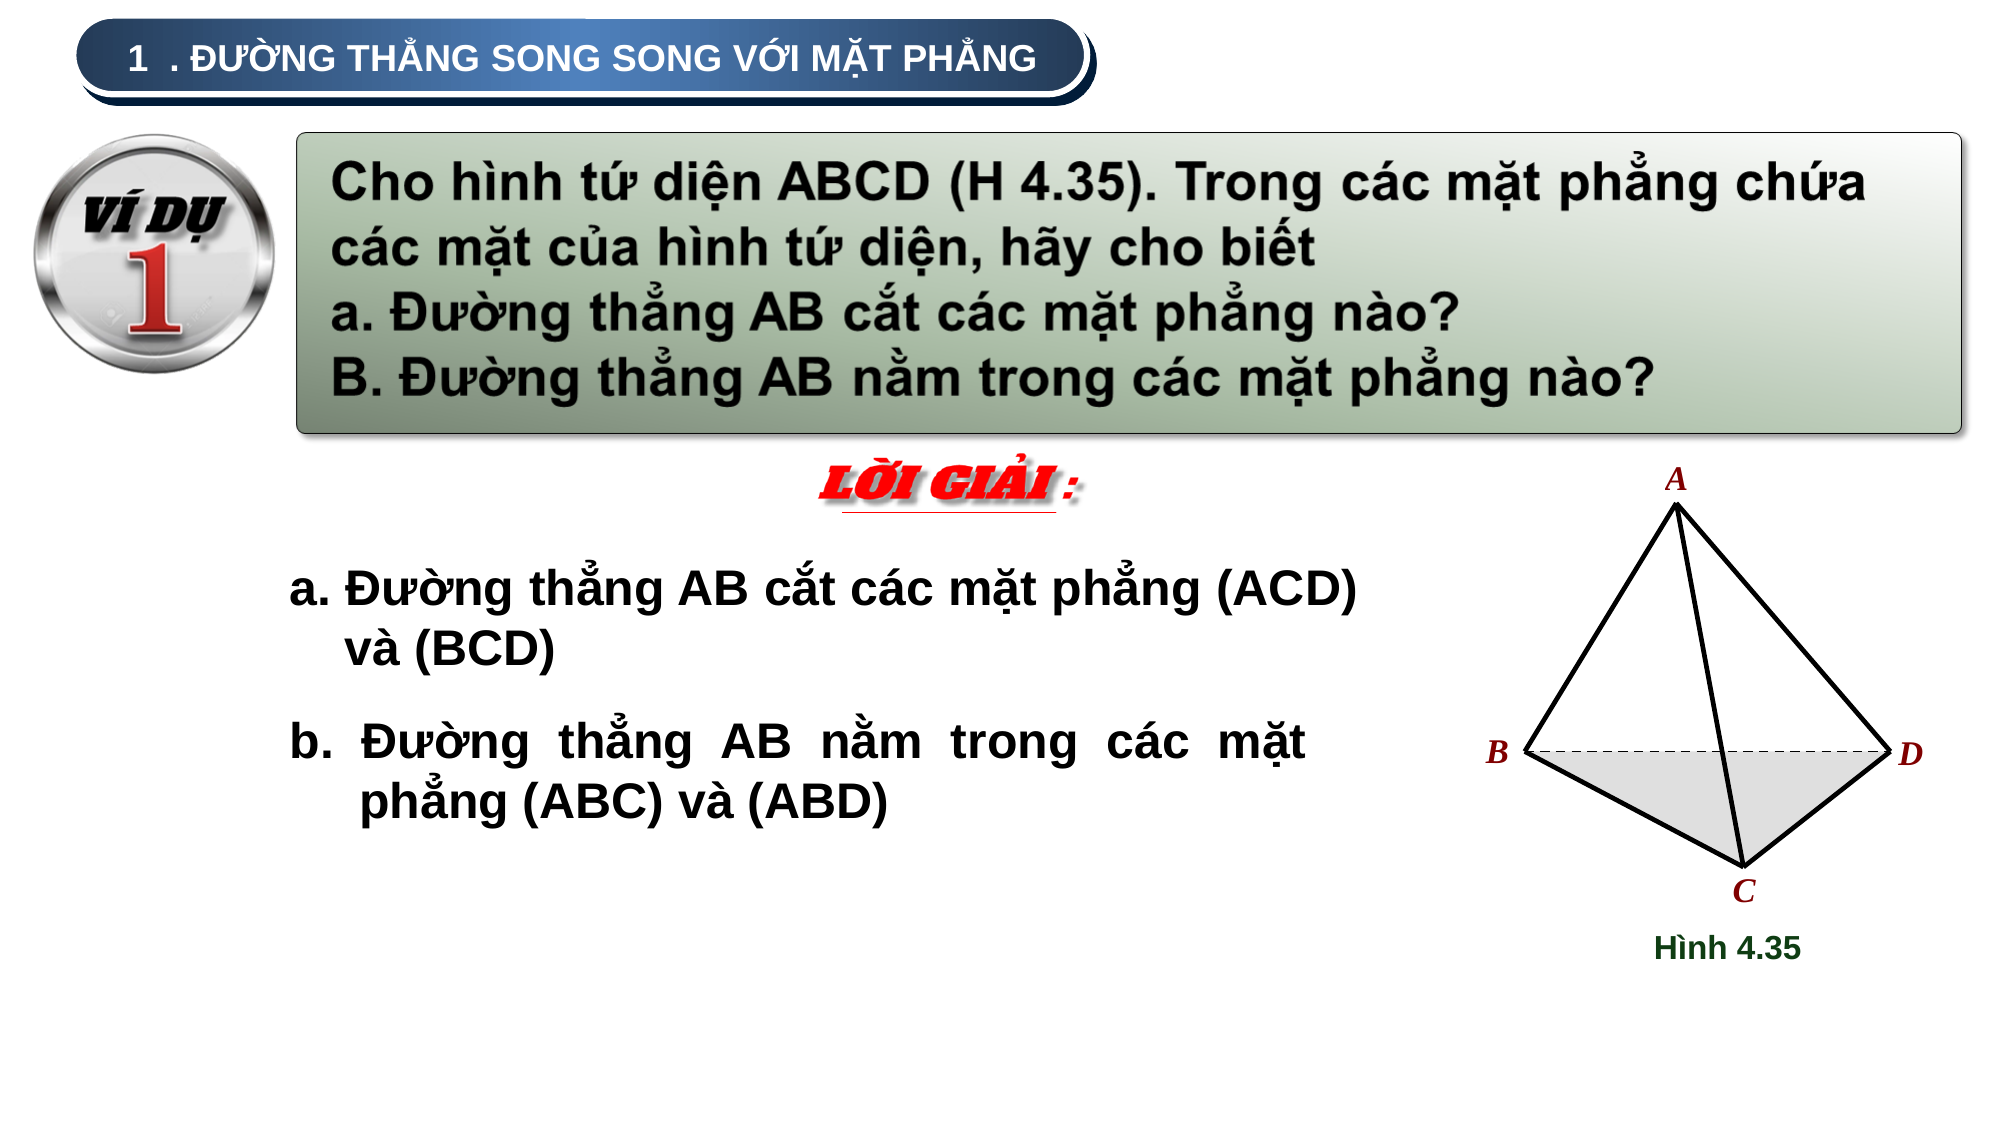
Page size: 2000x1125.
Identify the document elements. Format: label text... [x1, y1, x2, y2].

text_box 1 . ĐƯỜNG THẲNG SONG SONG VỚI MẶT PHẲNG [73, 15, 1088, 95]
text_box b. Đường thẳng AB nằm trong các mặt phẳng (ABC) và (ABD) [274, 701, 1350, 836]
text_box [1463, 458, 1950, 975]
text_box a. Đường thẳng AB cắt các mặt phẳng (ACD) và (BCD) [274, 547, 1388, 683]
picture [28, 127, 1975, 513]
